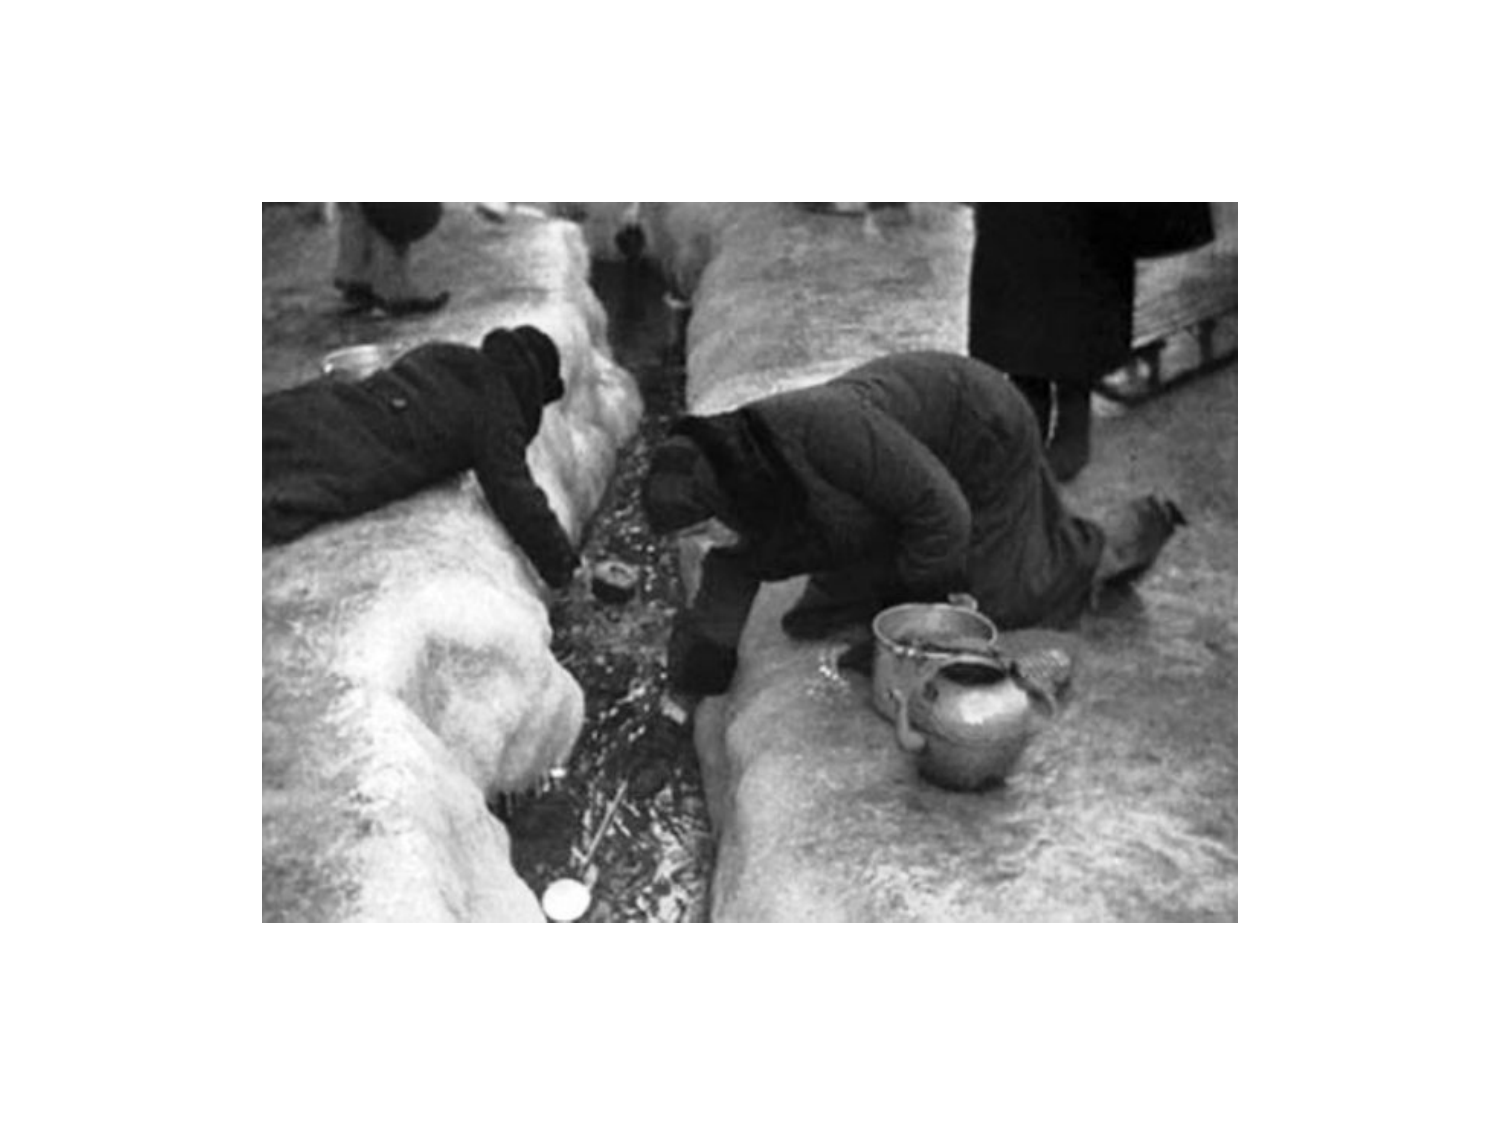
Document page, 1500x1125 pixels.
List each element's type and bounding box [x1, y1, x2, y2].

picture [262, 202, 1238, 923]
